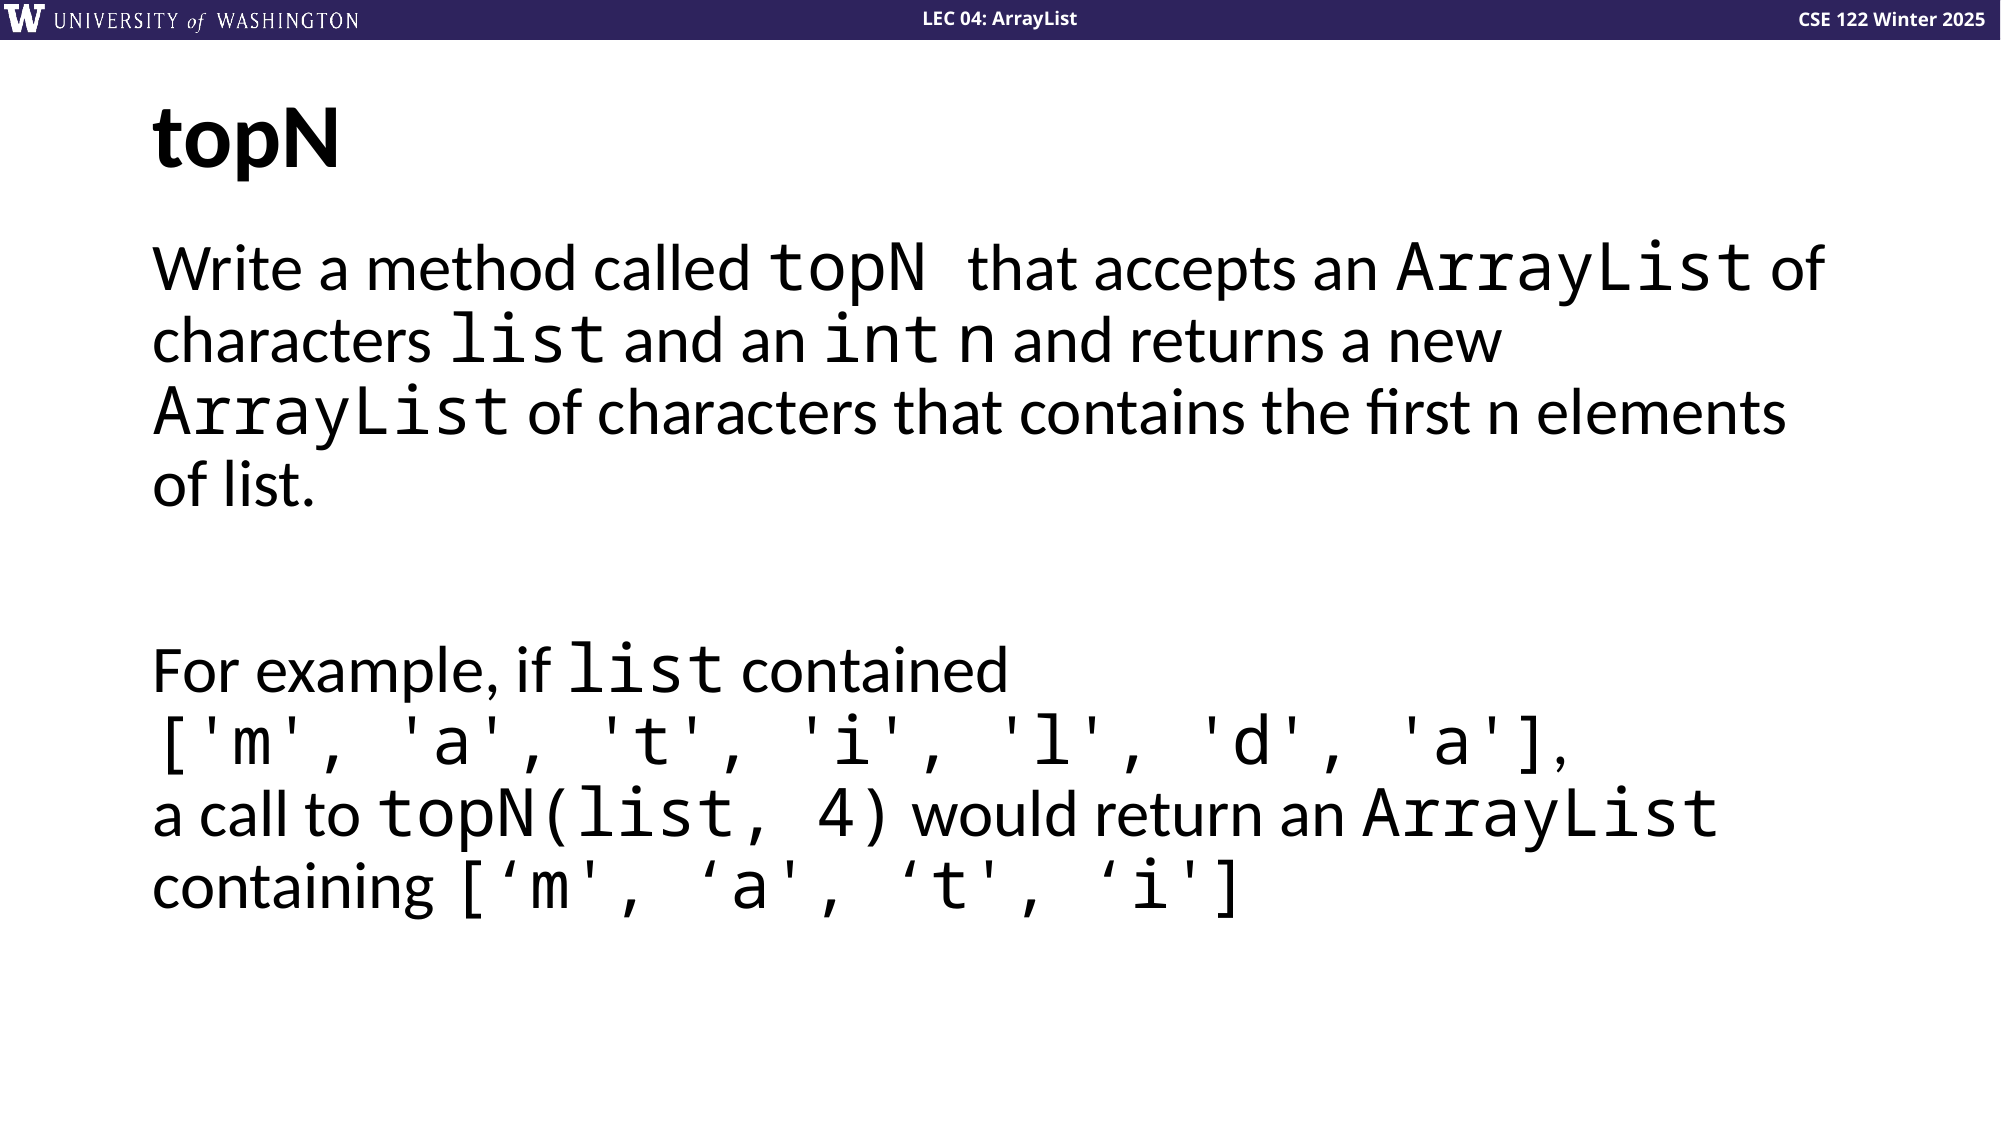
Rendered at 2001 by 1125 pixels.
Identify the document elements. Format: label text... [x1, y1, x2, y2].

picture [4, 4, 358, 33]
list Write a method called topN that accepts an ArrayList of characters list and an int n and returns a new ArrayList of characters that contains the first n elements of list. For example, if list contained ['m', 'a', 't', 'i', 'l', 'd', 'a'], a call to topN(list, 4) would return an ArrayList containing [‘m', ‘a', ‘t', ‘i'] [137, 224, 1863, 1014]
title topN [137, 74, 1863, 200]
